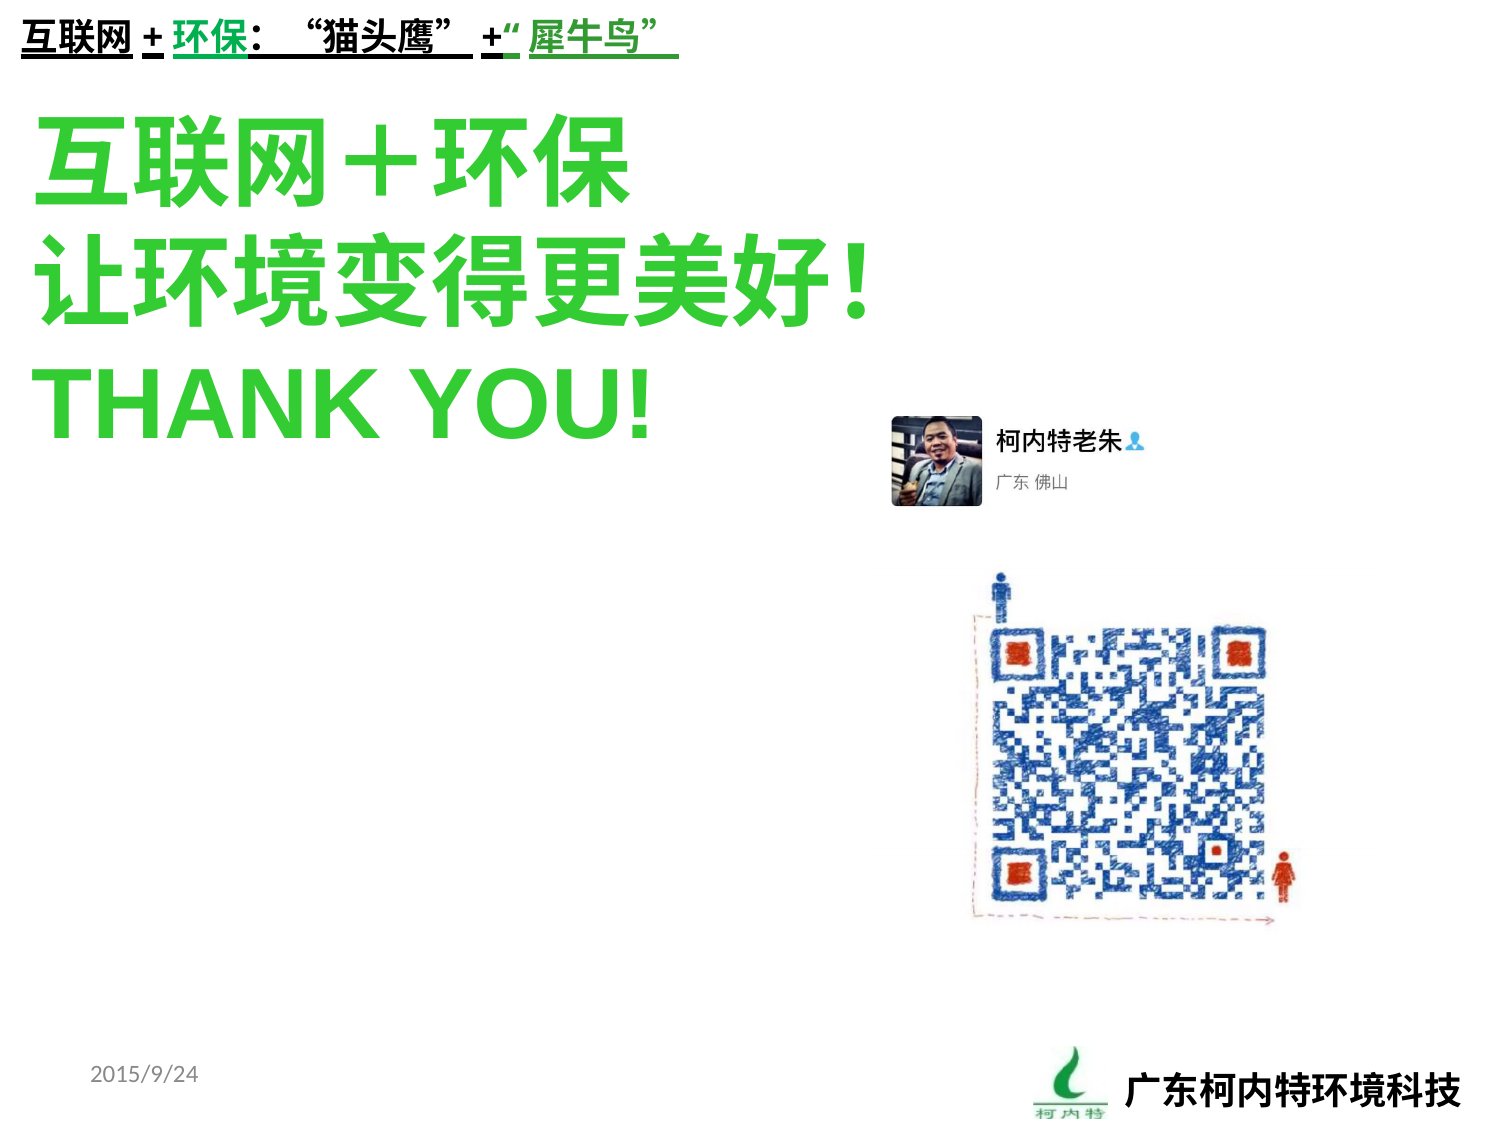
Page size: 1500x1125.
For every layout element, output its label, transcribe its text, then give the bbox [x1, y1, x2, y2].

picture [1033, 1046, 1108, 1119]
picture [867, 396, 1380, 989]
text_box 互联网＋环保 让环境变得更美好！ THANK YOU! [0, 90, 940, 467]
